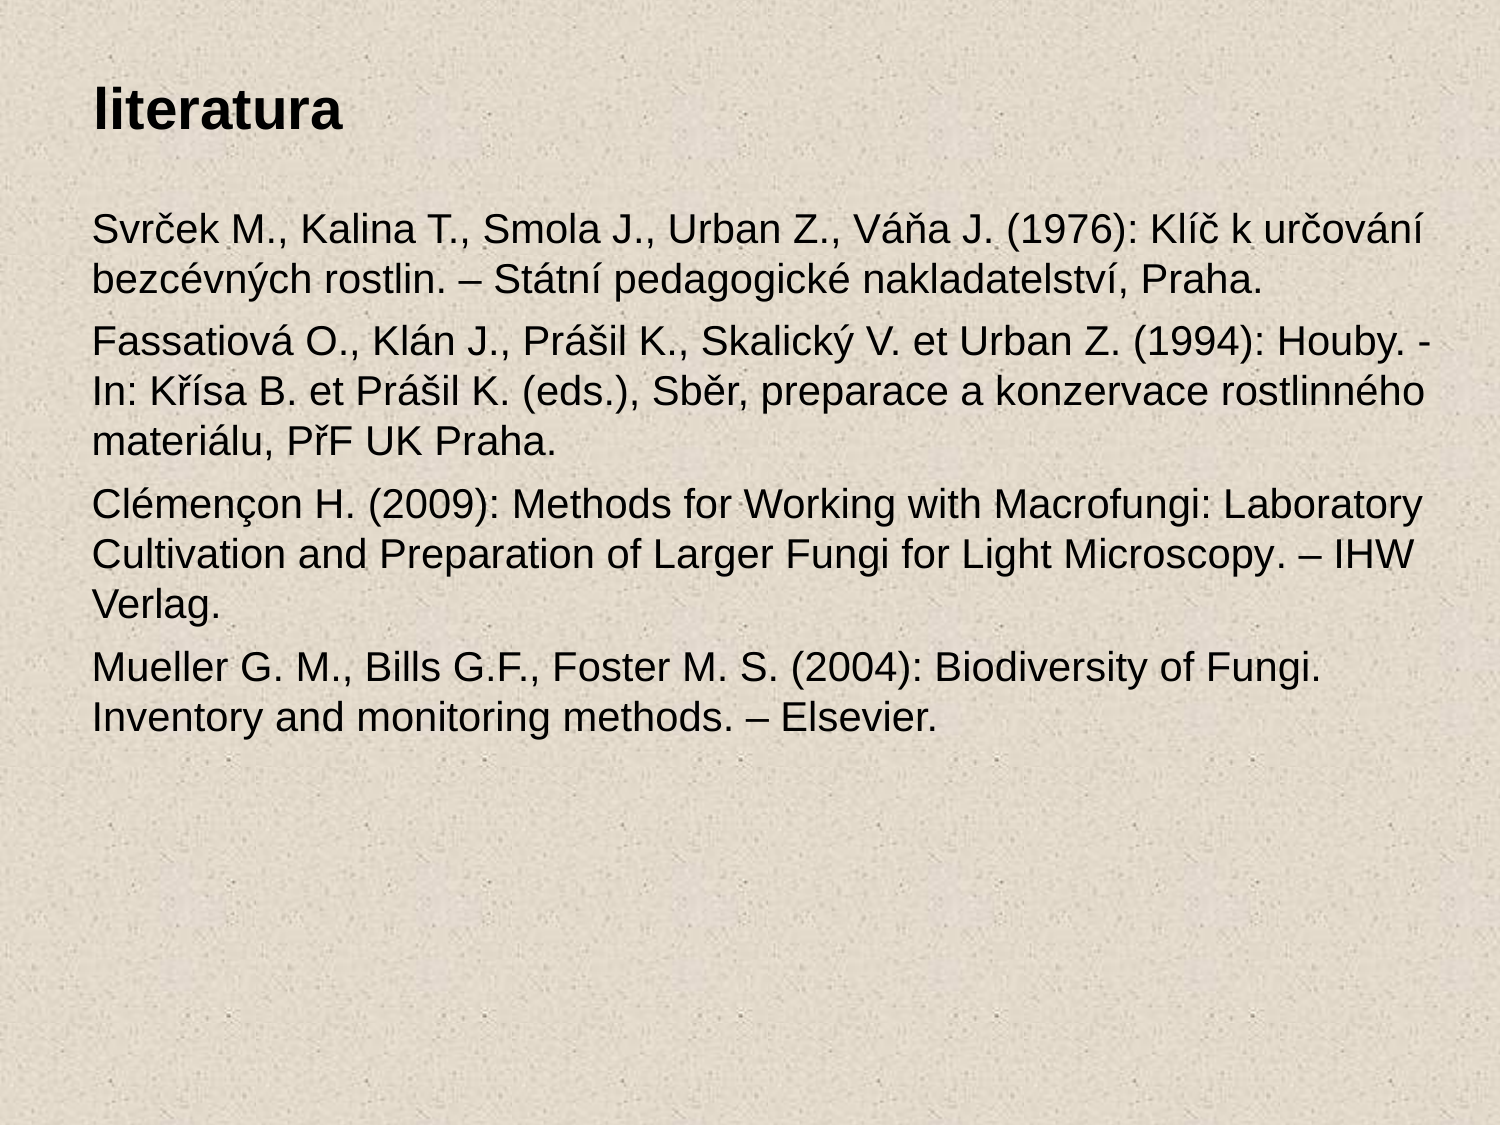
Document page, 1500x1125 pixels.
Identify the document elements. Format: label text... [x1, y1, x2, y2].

text_box literatura [78, 63, 358, 149]
text_box Svrček M., Kalina T., Smola J., Urban Z., Váňa J. (1976): Klíč k určování bezcévných rostlin. – Státní pedagogické nakladatelství, Praha. Fassatiová O., Klán J., Prášil K., Skalický V. et Urban Z. (1994): Houby. - In: Křísa B. et Prášil K. (eds.), Sběr, preparace a konzervace rostlinného materiálu, PřF UK Praha. Clémençon H. (2009): Methods for Working with Macrofungi: Laboratory Cultivation and Preparation of Larger Fungi for Light Microscopy. – IHW Verlag. Mueller G. M., Bills G.F., Foster M. S. (2004): Biodiversity of Fungi. Inventory and monitoring methods. – Elsevier. [76, 194, 1471, 872]
picture [0, 0, 1500, 1125]
